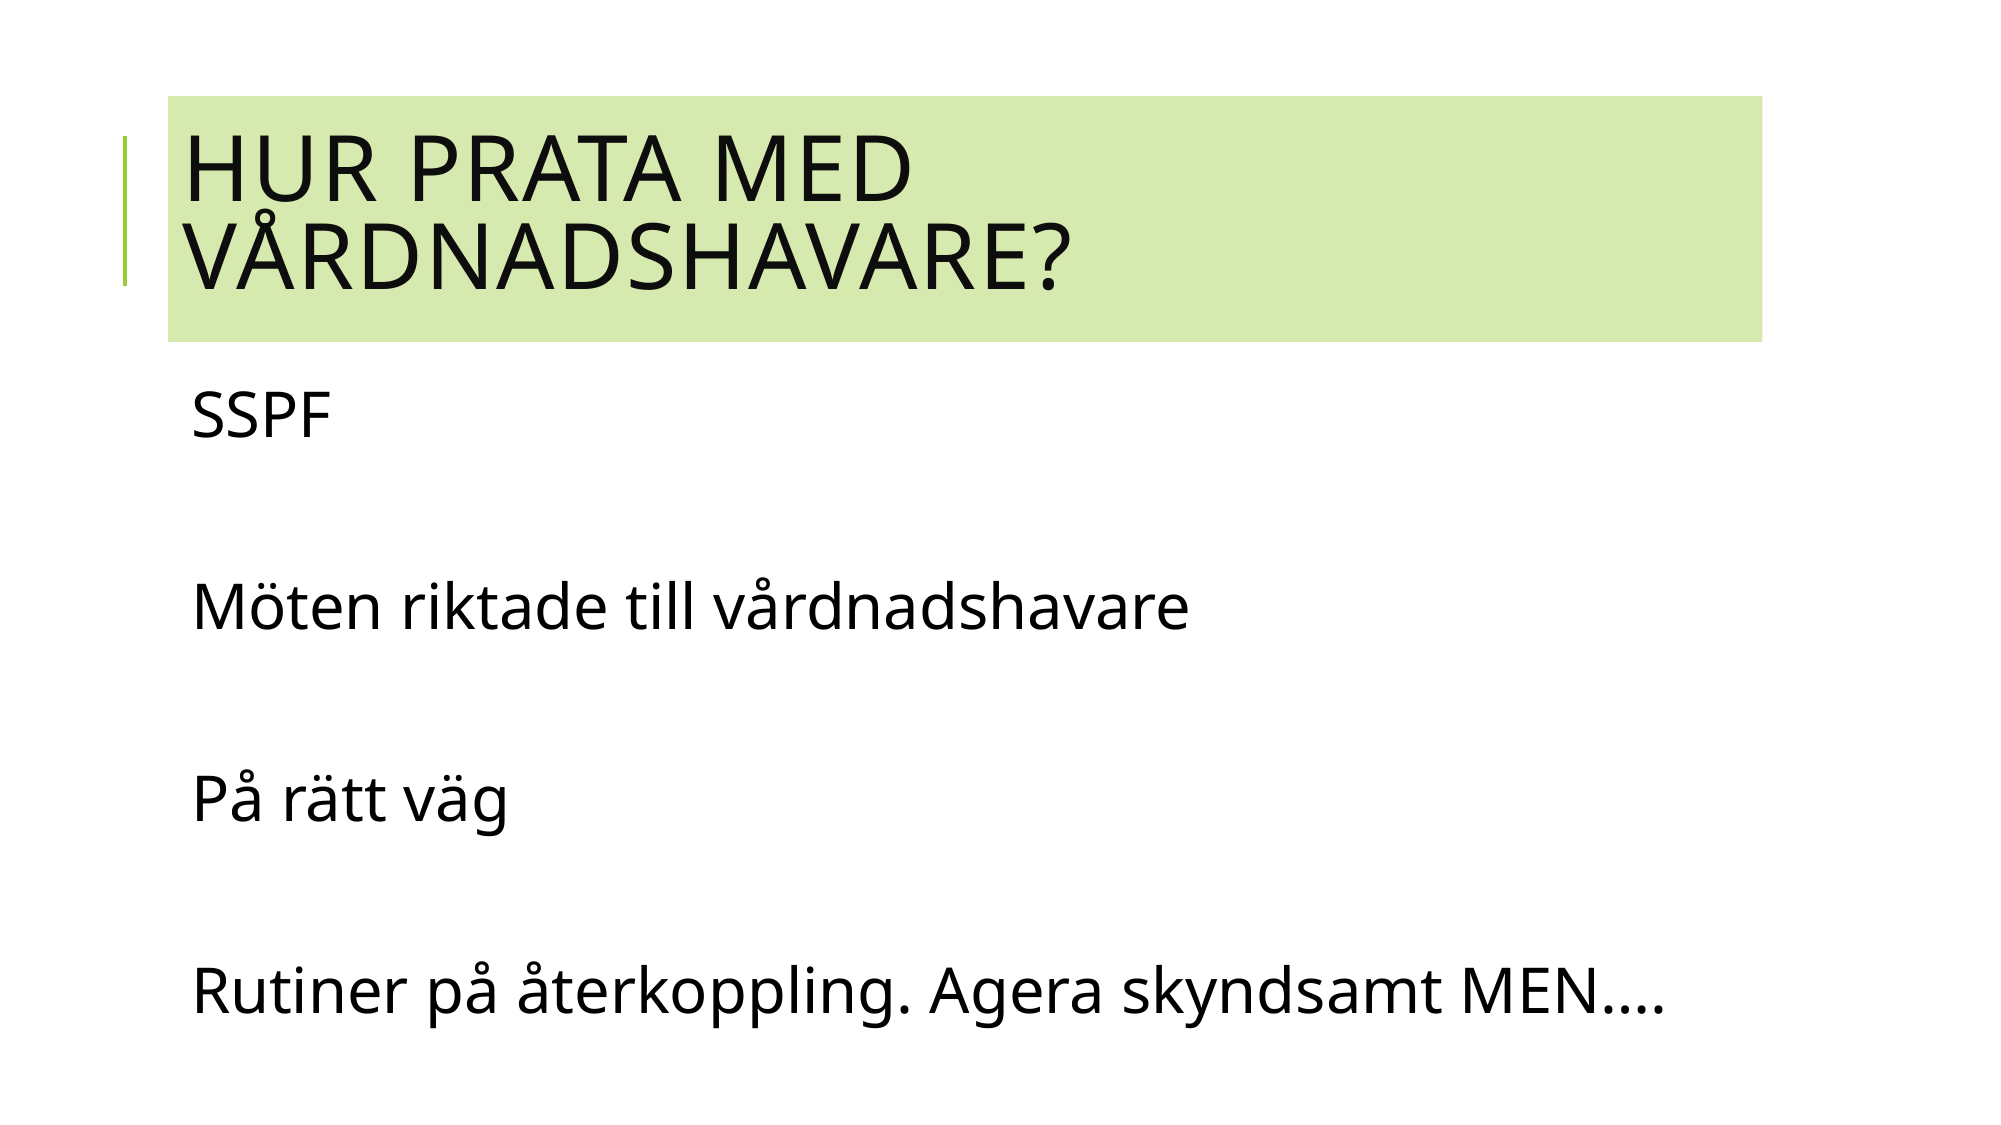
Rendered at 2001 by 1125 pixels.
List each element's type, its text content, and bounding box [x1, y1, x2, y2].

title Hur prata med vårdnadshavare? [168, 96, 1763, 342]
list SSPF Möten riktade till vårdnadshavare På rätt väg Rutiner på återkoppling. Agera skyndsamt MEN…. [168, 375, 1763, 1035]
